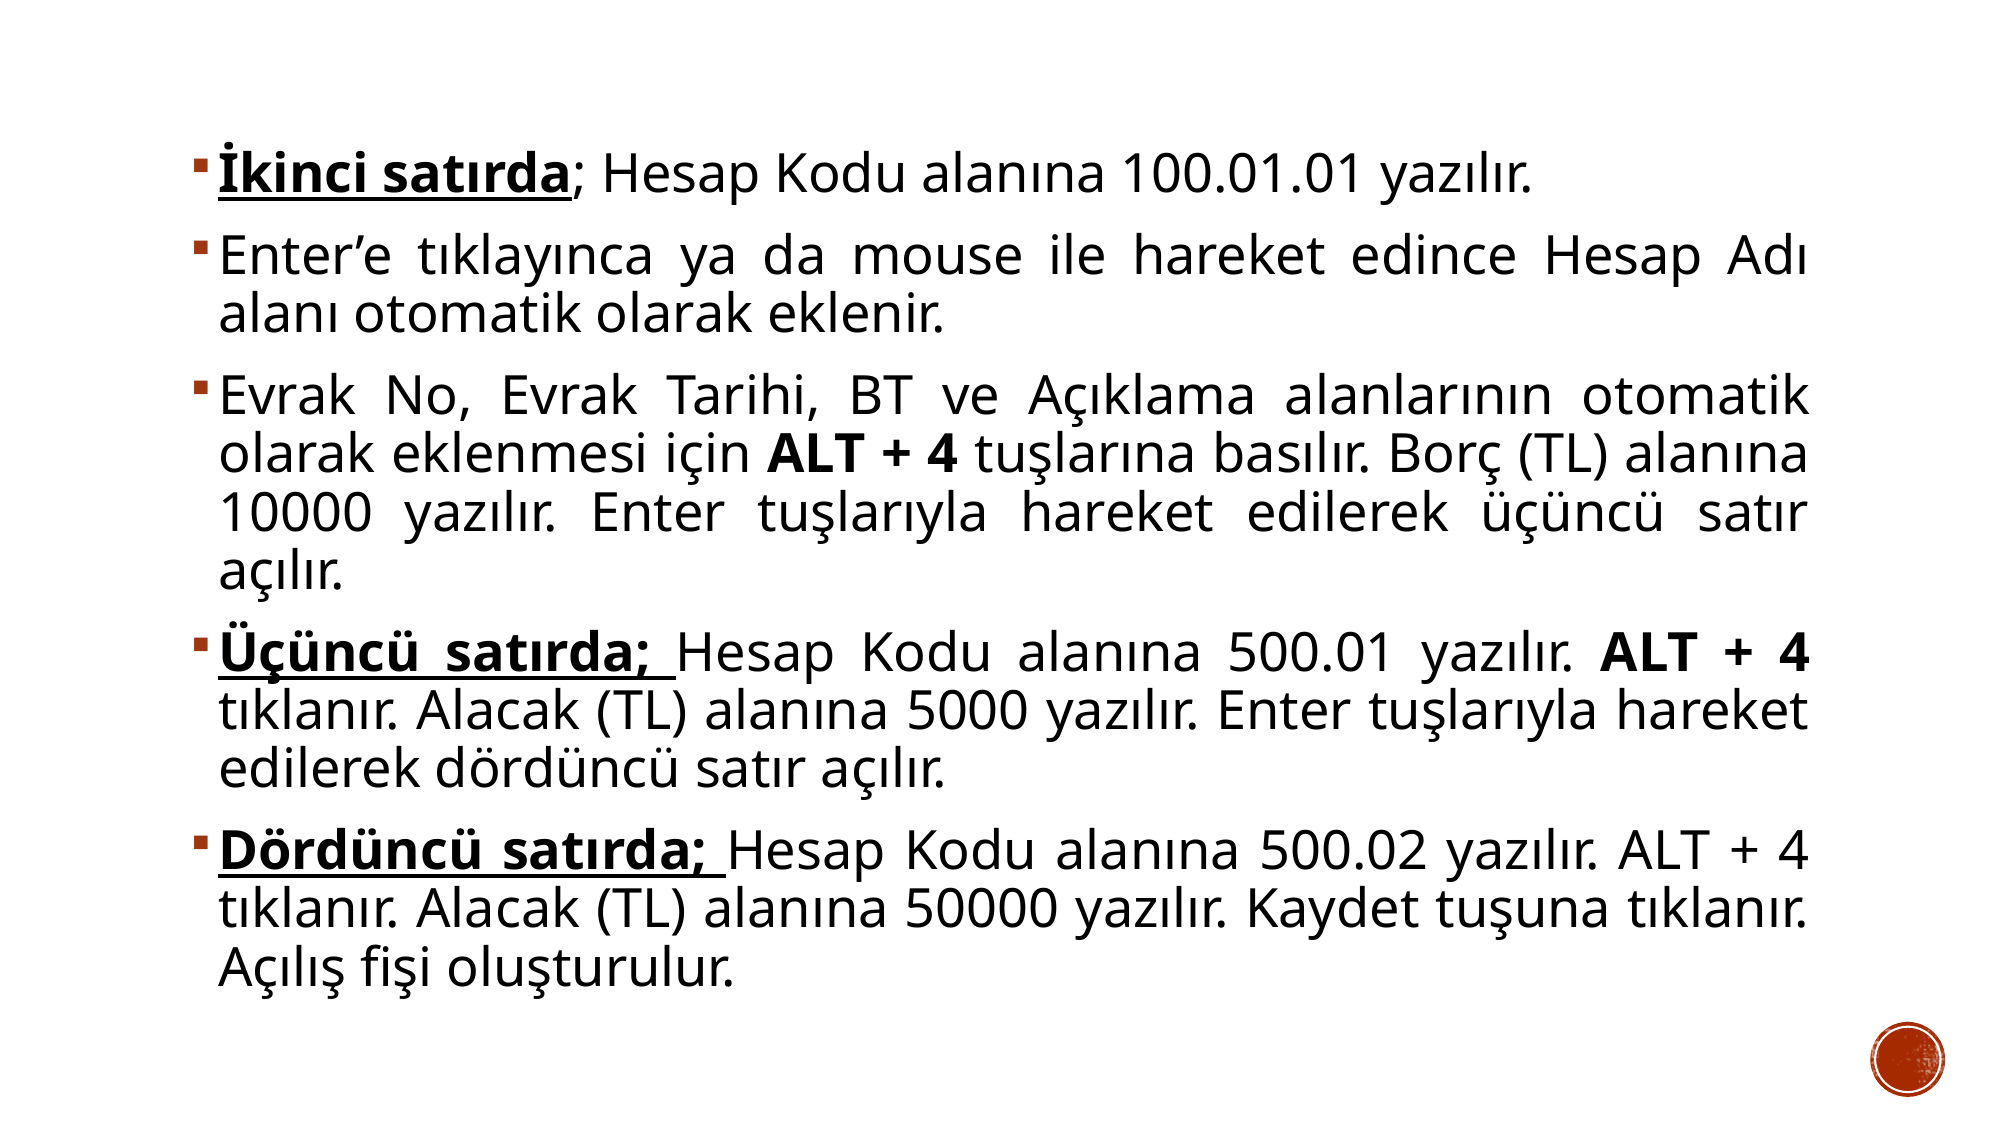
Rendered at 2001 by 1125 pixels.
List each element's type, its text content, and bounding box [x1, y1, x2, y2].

list İkinci satırda; Hesap Kodu alanına 100.01.01 yazılır. Enter’e tıklayınca ya da mouse ile hareket edince Hesap Adı alanı otomatik olarak eklenir. Evrak No, Evrak Tarihi, BT ve Açıklama alanlarının otomatik olarak eklenmesi için ALT + 4 tuşlarına basılır. Borç (TL) alanına 10000 yazılır. Enter tuşlarıyla hareket edilerek üçüncü satır açılır. Üçüncü satırda; Hesap Kodu alanına 500.01 yazılır. ALT + 4 tıklanır. Alacak (TL) alanına 5000 yazılır. Enter tuşlarıyla hareket edilerek dördüncü satır açılır. Dördüncü satırda; Hesap Kodu alanına 500.02 yazılır. ALT + 4 tıklanır. Alacak (TL) alanına 50000 yazılır. Kaydet tuşuna tıklanır. Açılış fişi oluşturulur. [175, 138, 1826, 1013]
